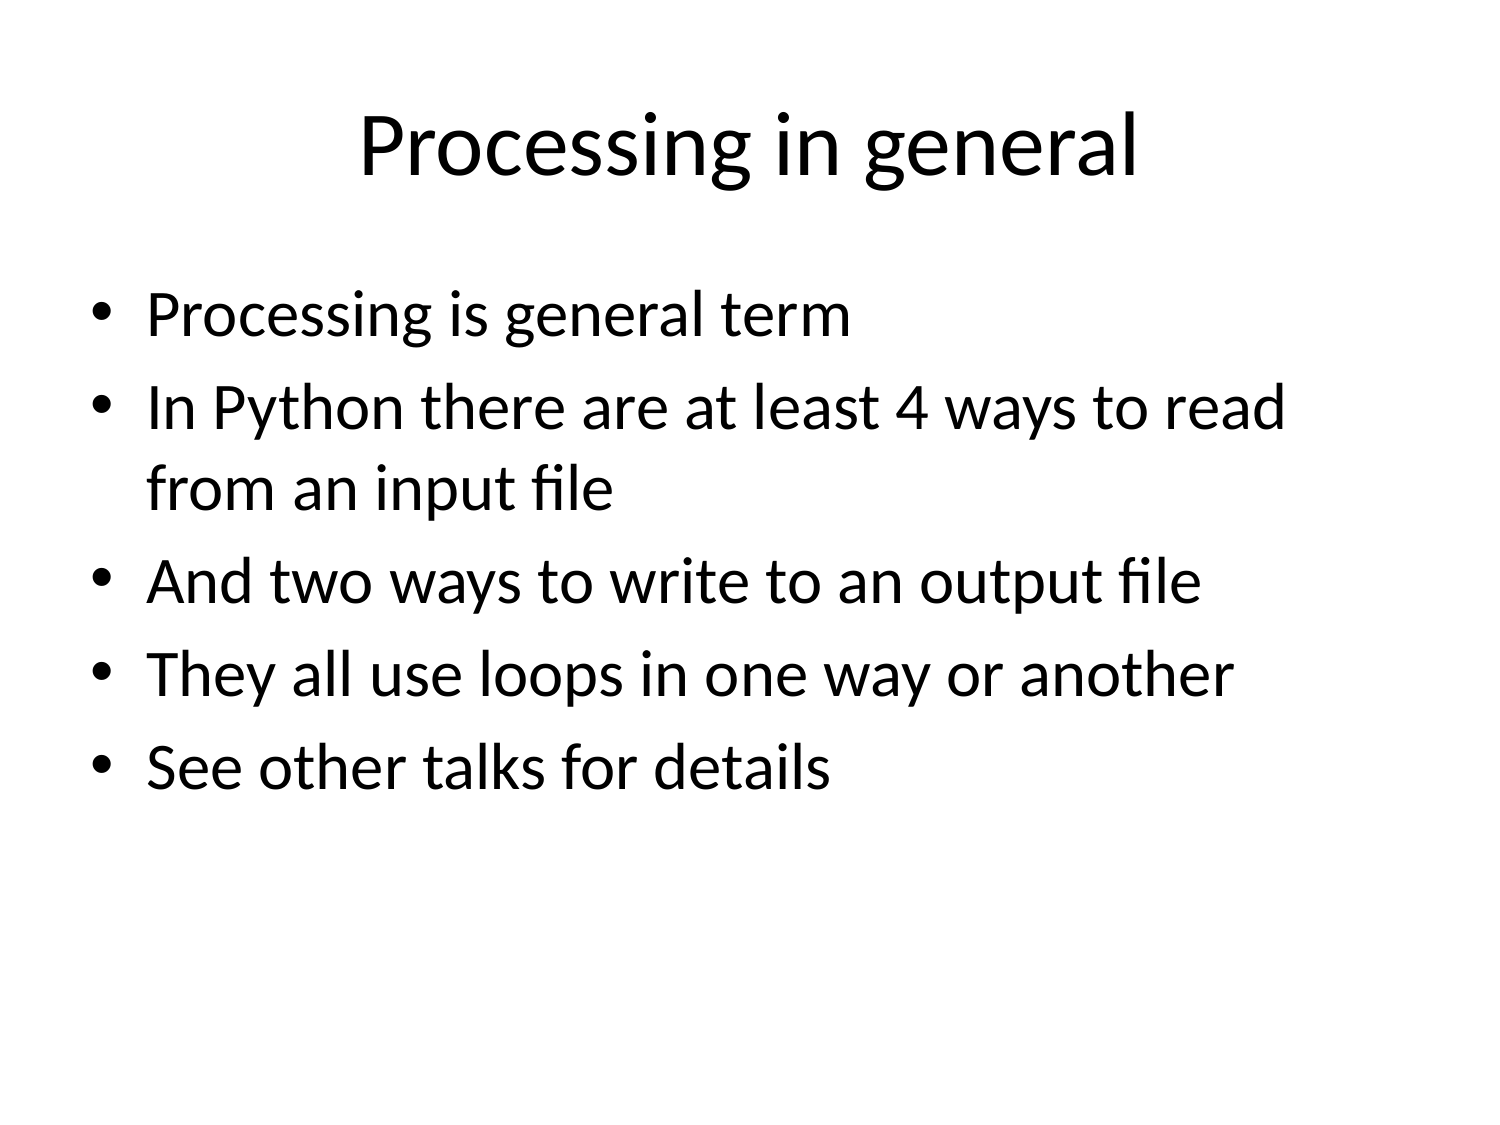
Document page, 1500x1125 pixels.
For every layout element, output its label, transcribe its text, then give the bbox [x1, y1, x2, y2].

list Processing is general term In Python there are at least 4 ways to read from an input file And two ways to write to an output file They all use loops in one way or another See other talks for details [75, 262, 1425, 1005]
title Processing in general [75, 45, 1425, 233]
